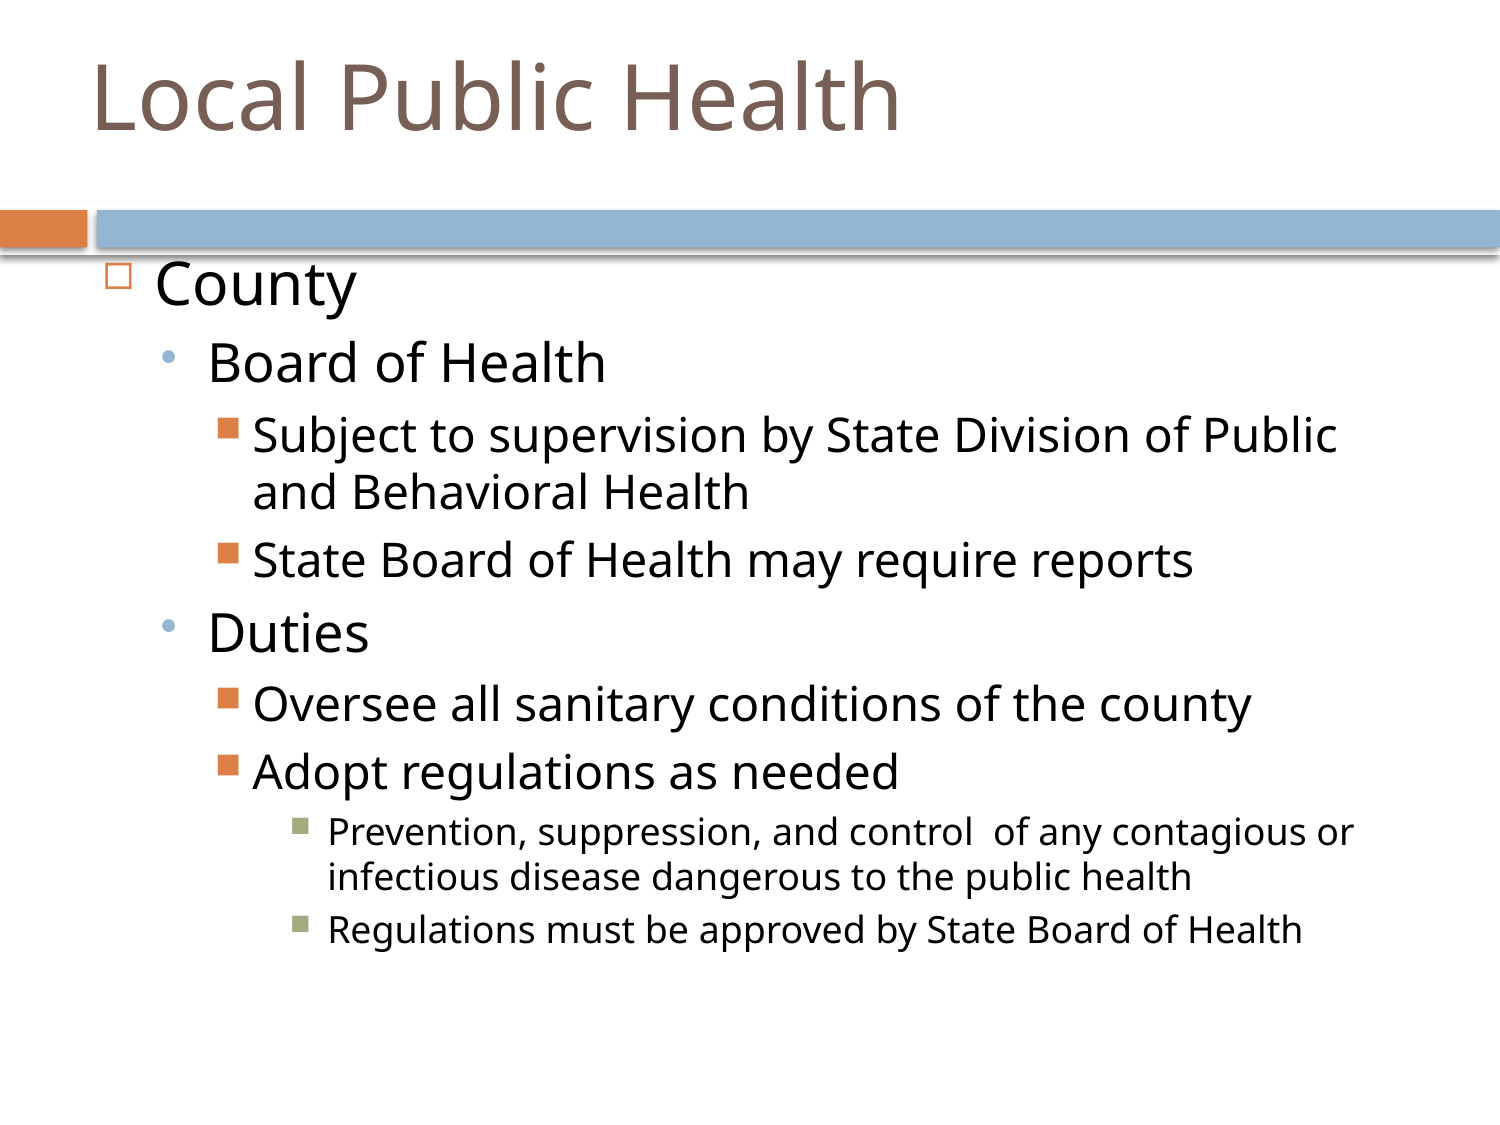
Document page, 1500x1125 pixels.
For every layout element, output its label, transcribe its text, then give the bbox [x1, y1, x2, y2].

list County Board of Health Subject to supervision by State Division of Public and Behavioral Health State Board of Health may require reports Duties Oversee all sanitary conditions of the county Adopt regulations as needed Prevention, suppression, and control of any contagious or infectious disease dangerous to the public health Regulations must be approved by State Board of Health [87, 237, 1438, 980]
title Local Public Health [75, 0, 1425, 188]
